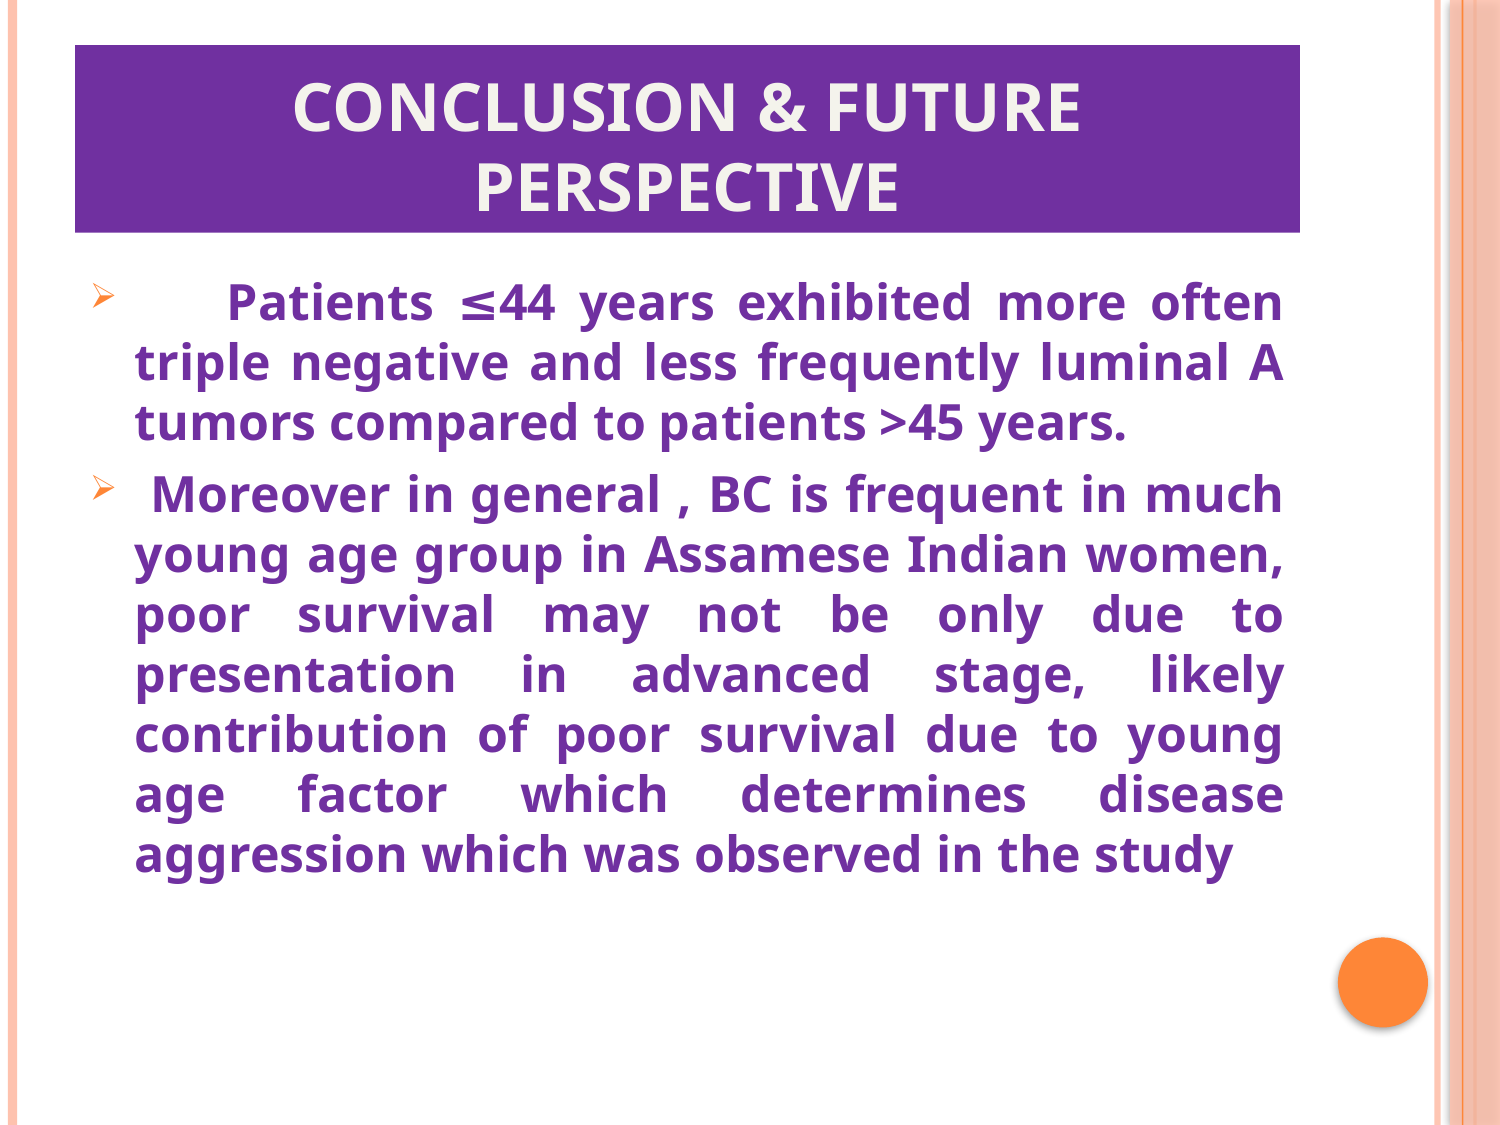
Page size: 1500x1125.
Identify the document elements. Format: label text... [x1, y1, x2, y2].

title Conclusion & future perspective [75, 45, 1300, 233]
list Patients ≤44 years exhibited more often triple negative and less frequently luminal A tumors compared to patients >45 years. Moreover in general , BC is frequent in much young age group in Assamese Indian women, poor survival may not be only due to presentation in advanced stage, likely contribution of poor survival due to young age factor which determines disease aggression which was observed in the study [75, 262, 1300, 1062]
